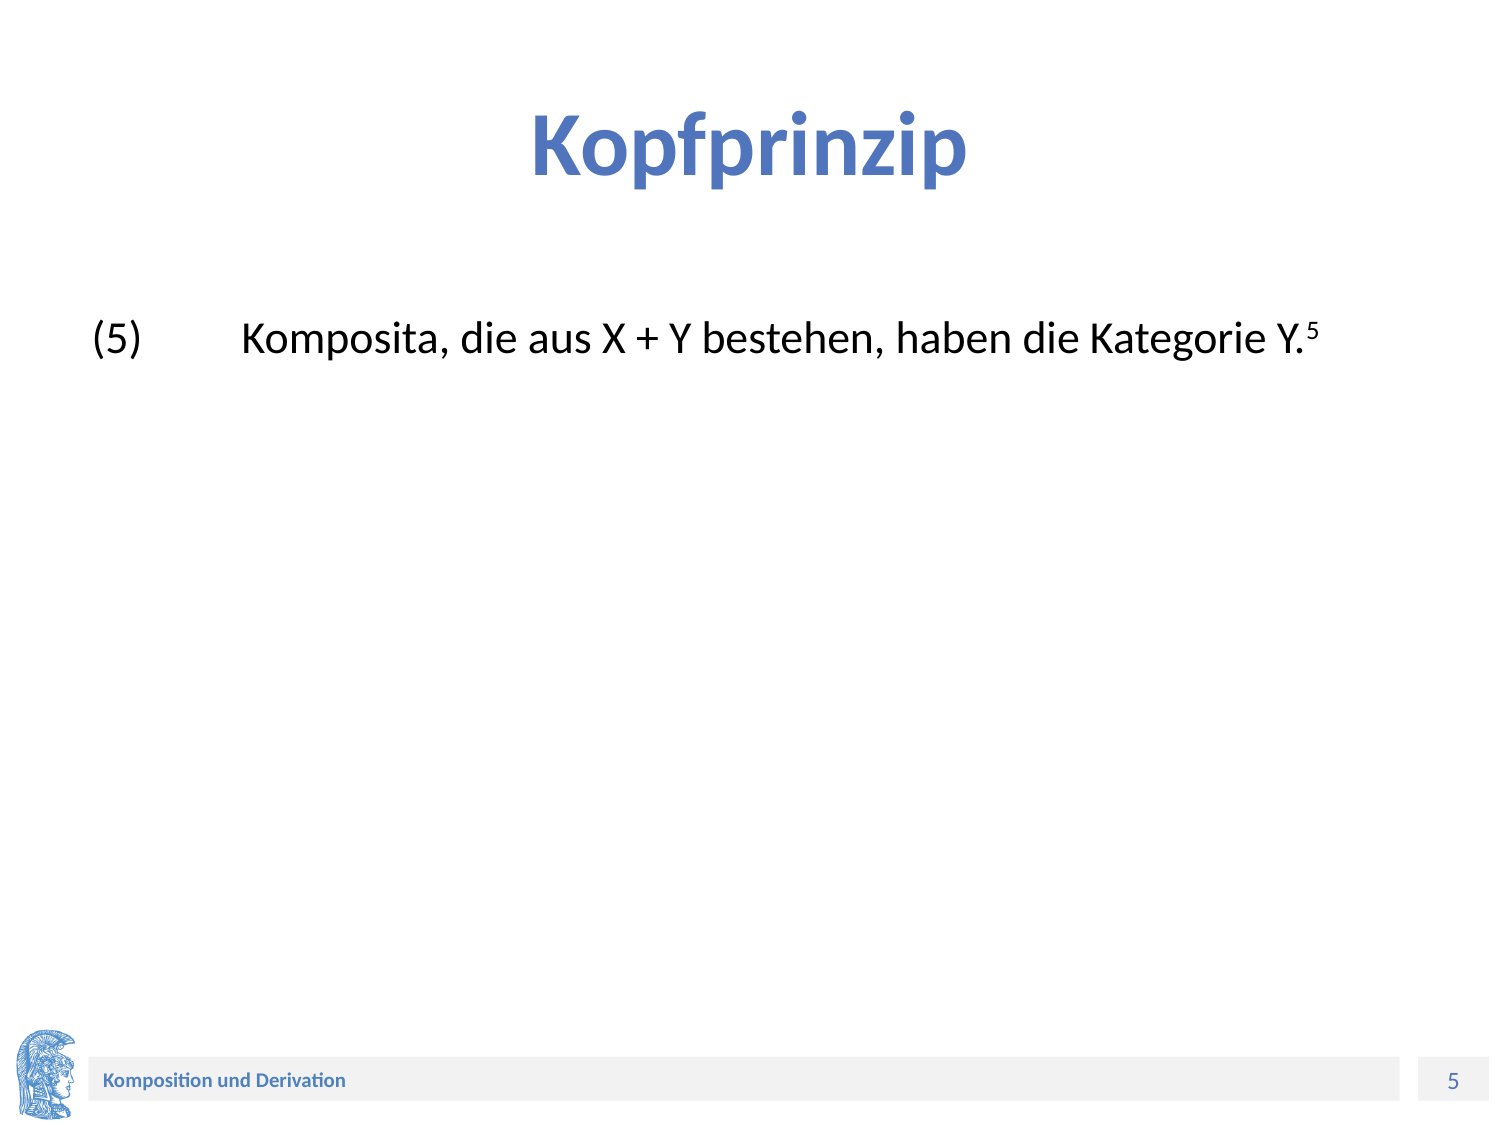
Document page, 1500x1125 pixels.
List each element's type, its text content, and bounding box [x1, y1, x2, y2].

list (5) Komposita, die aus X + Y bestehen, haben die Kategorie Y.5 [76, 219, 1427, 963]
picture [9, 1026, 81, 1120]
title Kopfprinzip [75, 45, 1425, 233]
